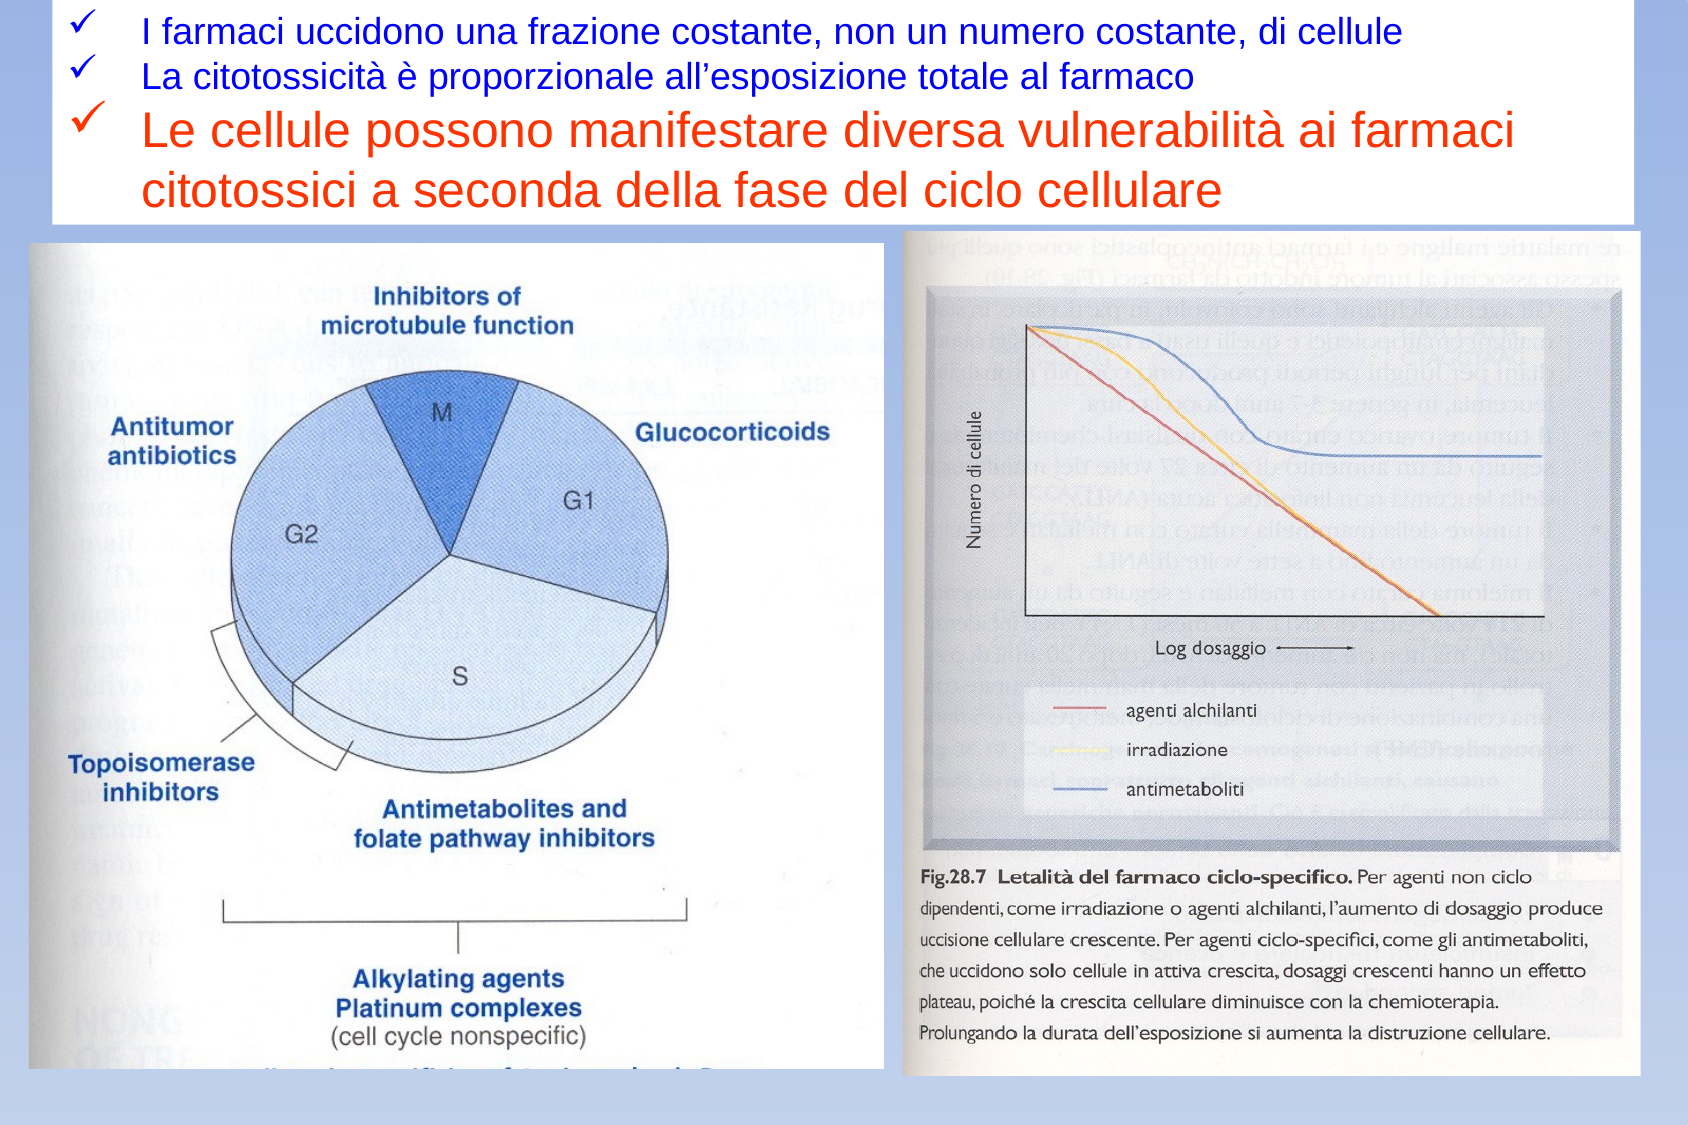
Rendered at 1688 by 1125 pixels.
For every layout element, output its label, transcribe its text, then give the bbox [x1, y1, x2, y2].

text_box I farmaci uccidono una frazione costante, non un numero costante, di cellule La citotossicità è proporzionale all’esposizione totale al farmaco Le cellule possono manifestare diversa vulnerabilità ai farmaci citotossici a seconda della fase del ciclo cellulare [52, 0, 1635, 225]
picture [902, 231, 1641, 1076]
picture [28, 243, 885, 1069]
